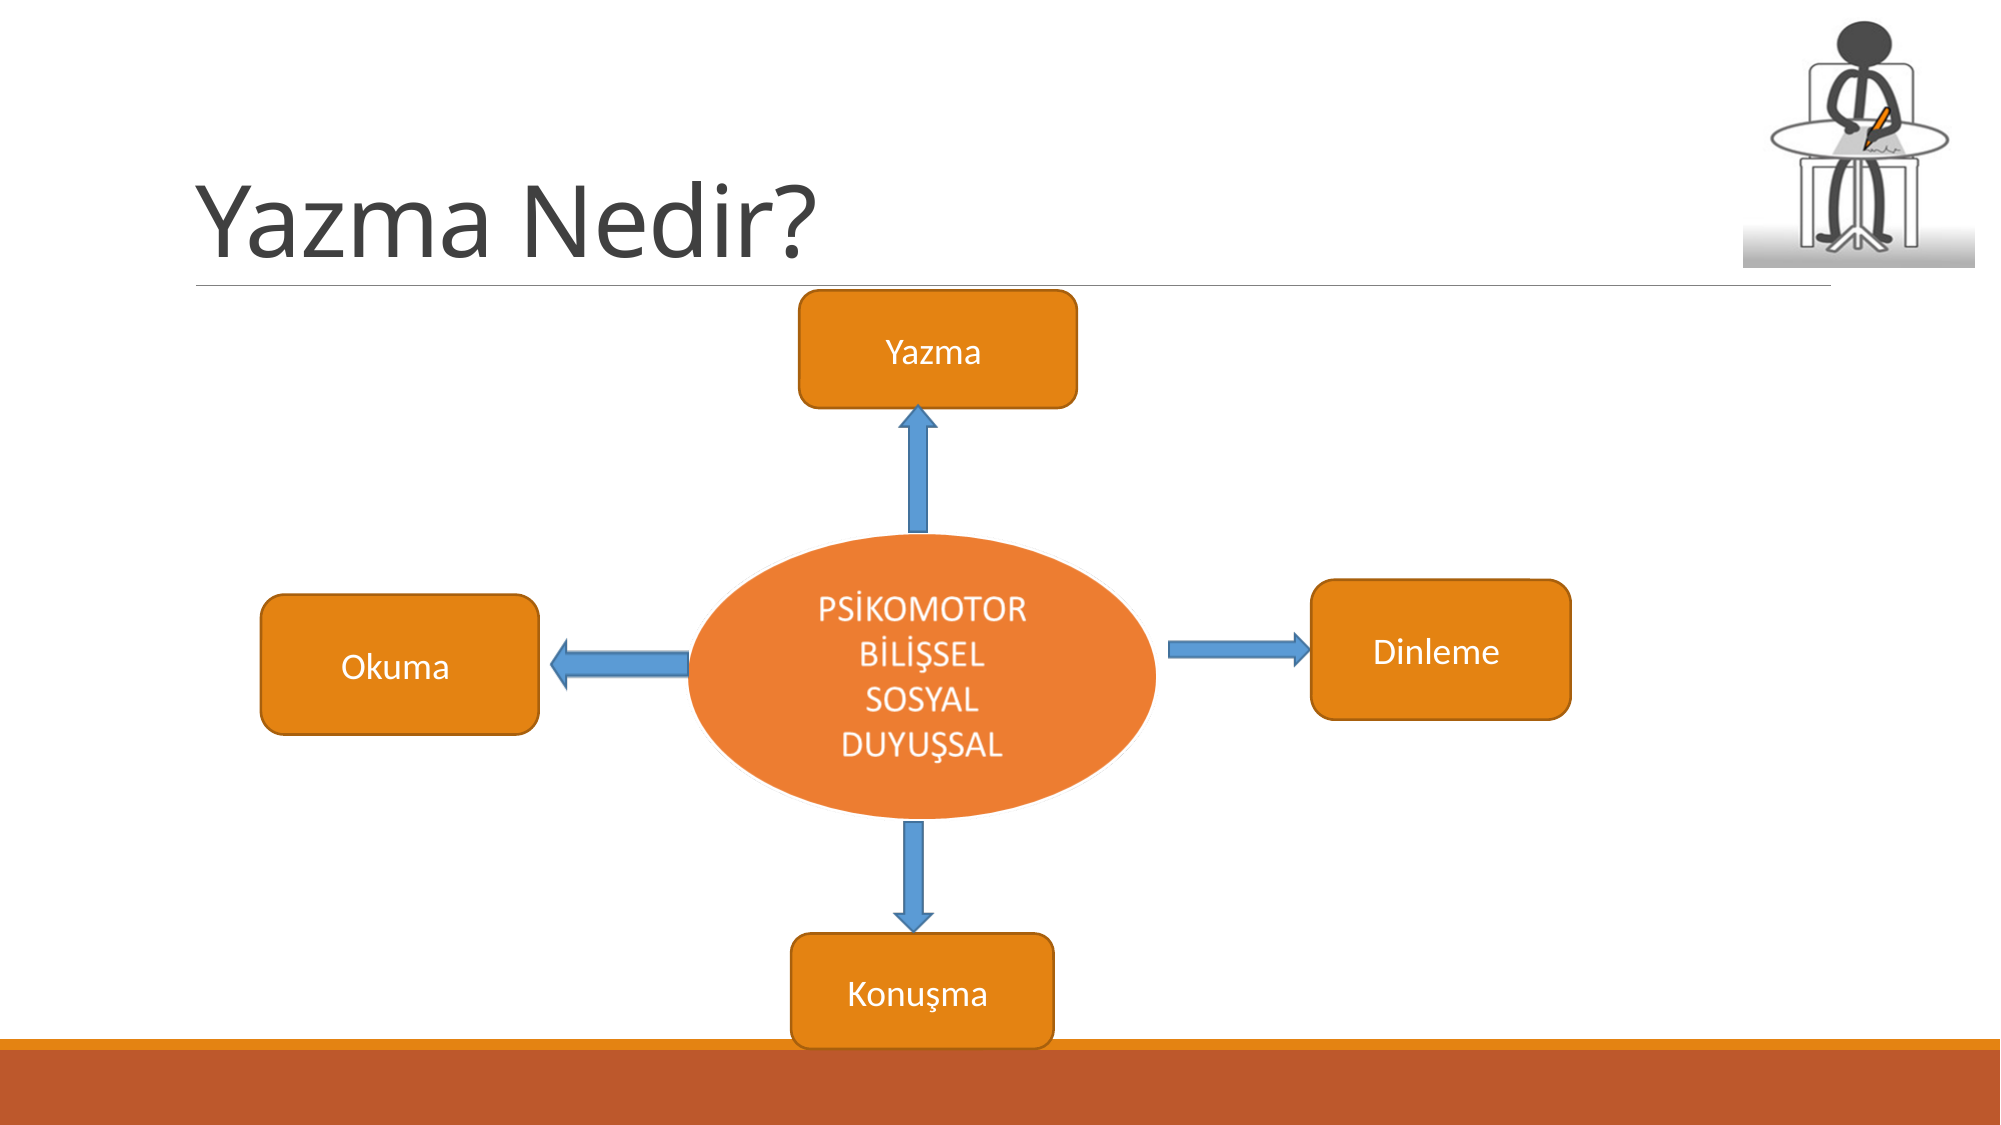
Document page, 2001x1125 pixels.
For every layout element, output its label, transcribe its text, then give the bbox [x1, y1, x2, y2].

text_box Okuma [259, 593, 540, 736]
title Yazma Nedir? [180, 47, 1830, 285]
picture [548, 637, 689, 692]
text_box Yazma [797, 289, 1079, 410]
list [685, 530, 1160, 822]
picture [896, 402, 939, 534]
text_box Dinleme [1309, 578, 1572, 721]
picture [1743, 17, 1976, 269]
text_box Konuşma [789, 932, 1055, 1051]
picture [892, 820, 936, 935]
picture [1167, 631, 1312, 669]
